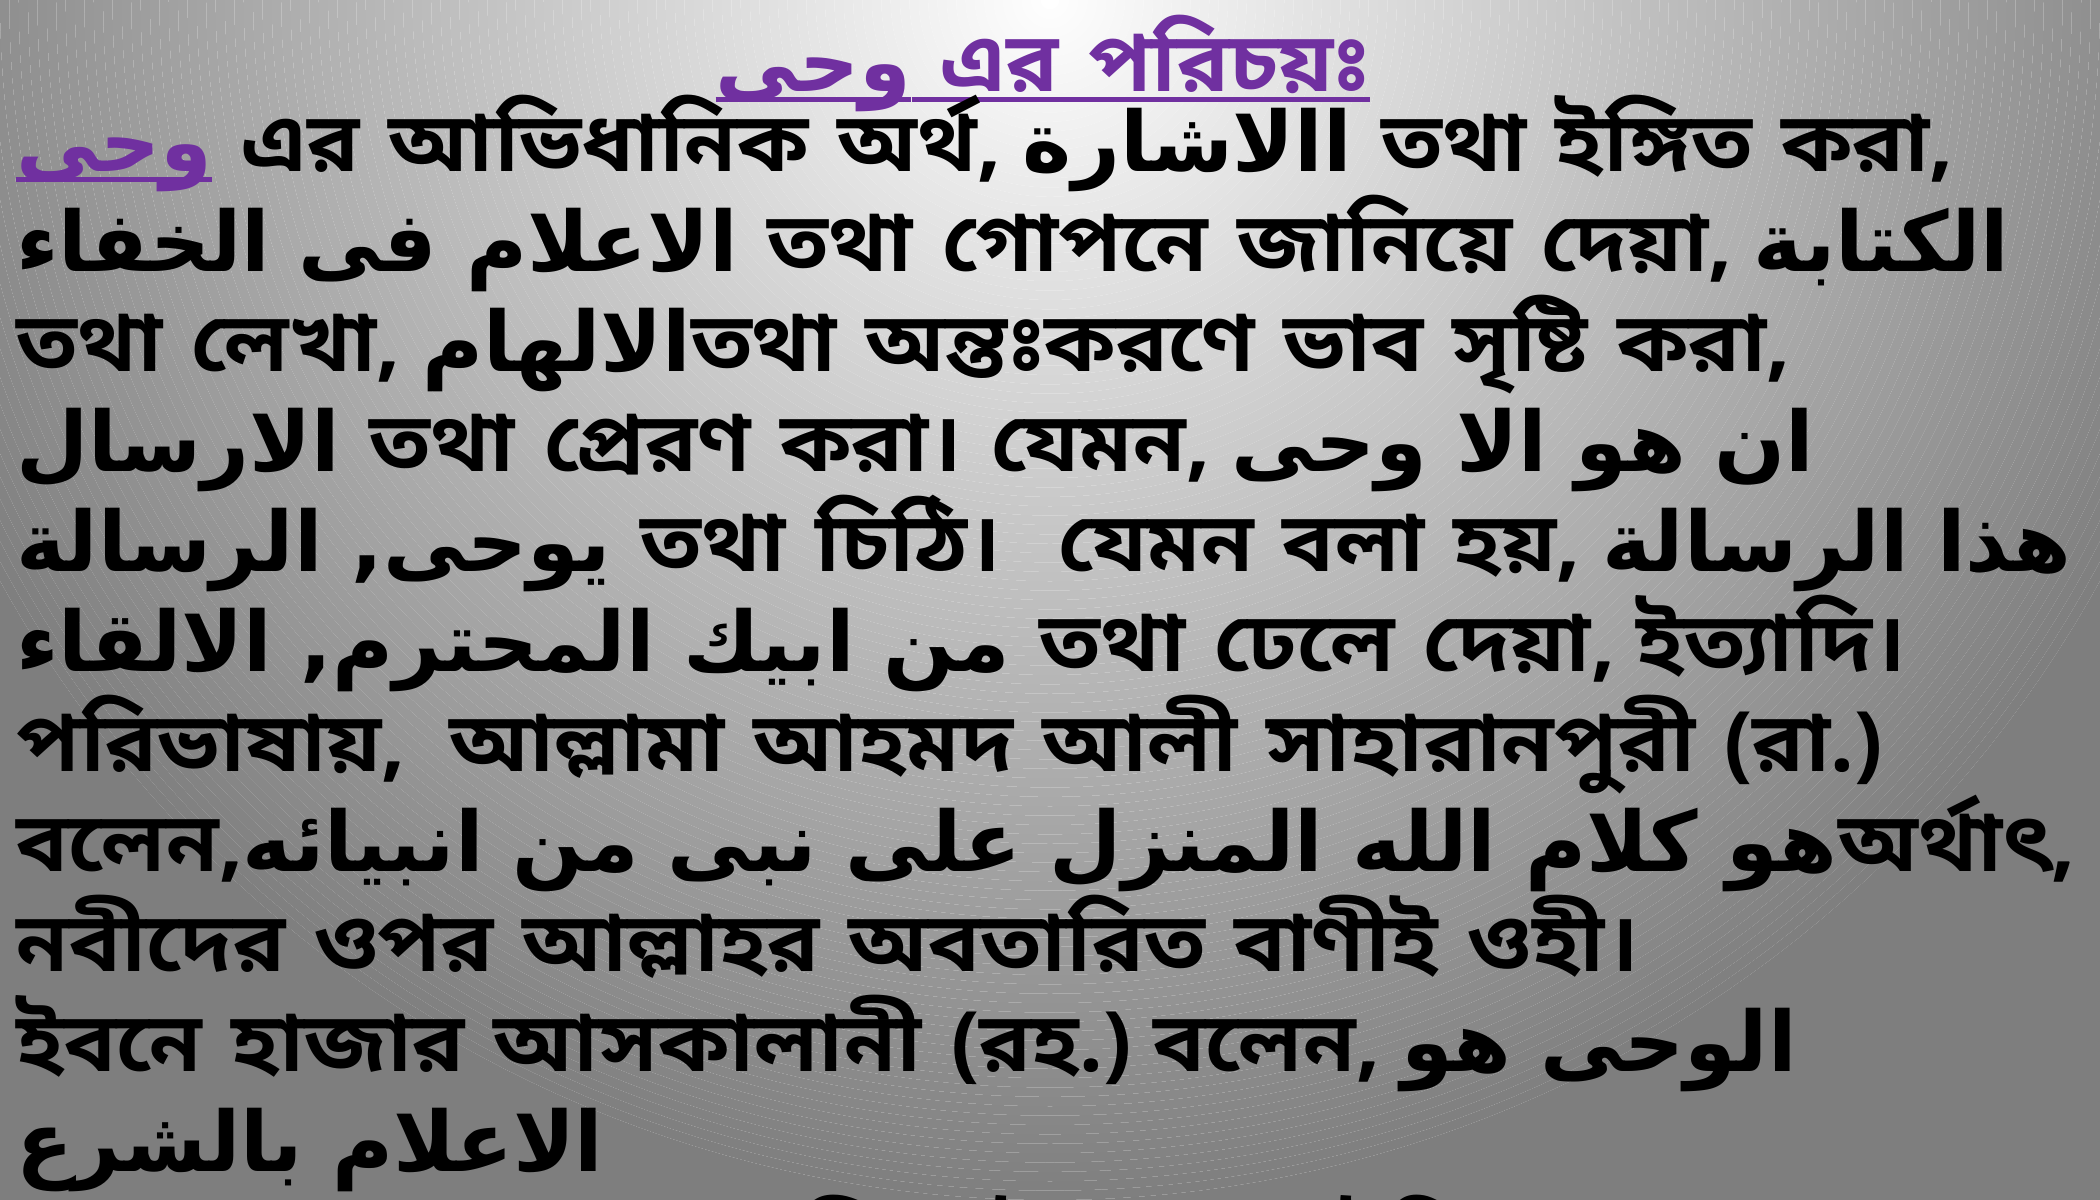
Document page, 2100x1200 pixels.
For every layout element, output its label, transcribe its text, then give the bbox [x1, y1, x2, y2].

text_box وحى এর আভিধানিক অর্থ, االاشارة তথা ইঙ্গিত করা, الاعلام فى الخفاء তথা গোপনে জানিয়ে দেয়া, الكتابة তথা লেখা, الالهامতথা অন্তঃকরণে ভাব সৃষ্টি করা, الارسال তথা প্রেরণ করা। যেমন, ان هو الا وحى يوحى, الرسالة তথা চিঠি। যেমন বলা হয়, هذا الرسالة من ابيك المحترم, الالقاء তথা ঢেলে দেয়া, ইত্যাদি। পরিভাষায়, আল্লামা আহমদ আলী সাহারানপুরী (রা.) বলেন,هو كلام الله المنزل على نبى من انبيائهঅর্থাৎ, নবীদের ওপর আল্লাহর অবতারিত বাণীই ওহী। ইবনে হাজার আসকালানী (রহ.) বলেন, الوحى هو الاعلام بالشرع এক কথায়, হযরত জিব্রাঈল আলাইহিস সালামের মাধ্যমে যুগে যুগে নবী ও রাসূলগণের নিকট মানুষের হেদায়াতের জন্য উপদেশ সংবলিত আল্লাহর ভাষণকে ওহী বলা হয়। [0, 80, 2100, 1200]
text_box وحى এর পরিচয়ঃ [210, 0, 1876, 80]
